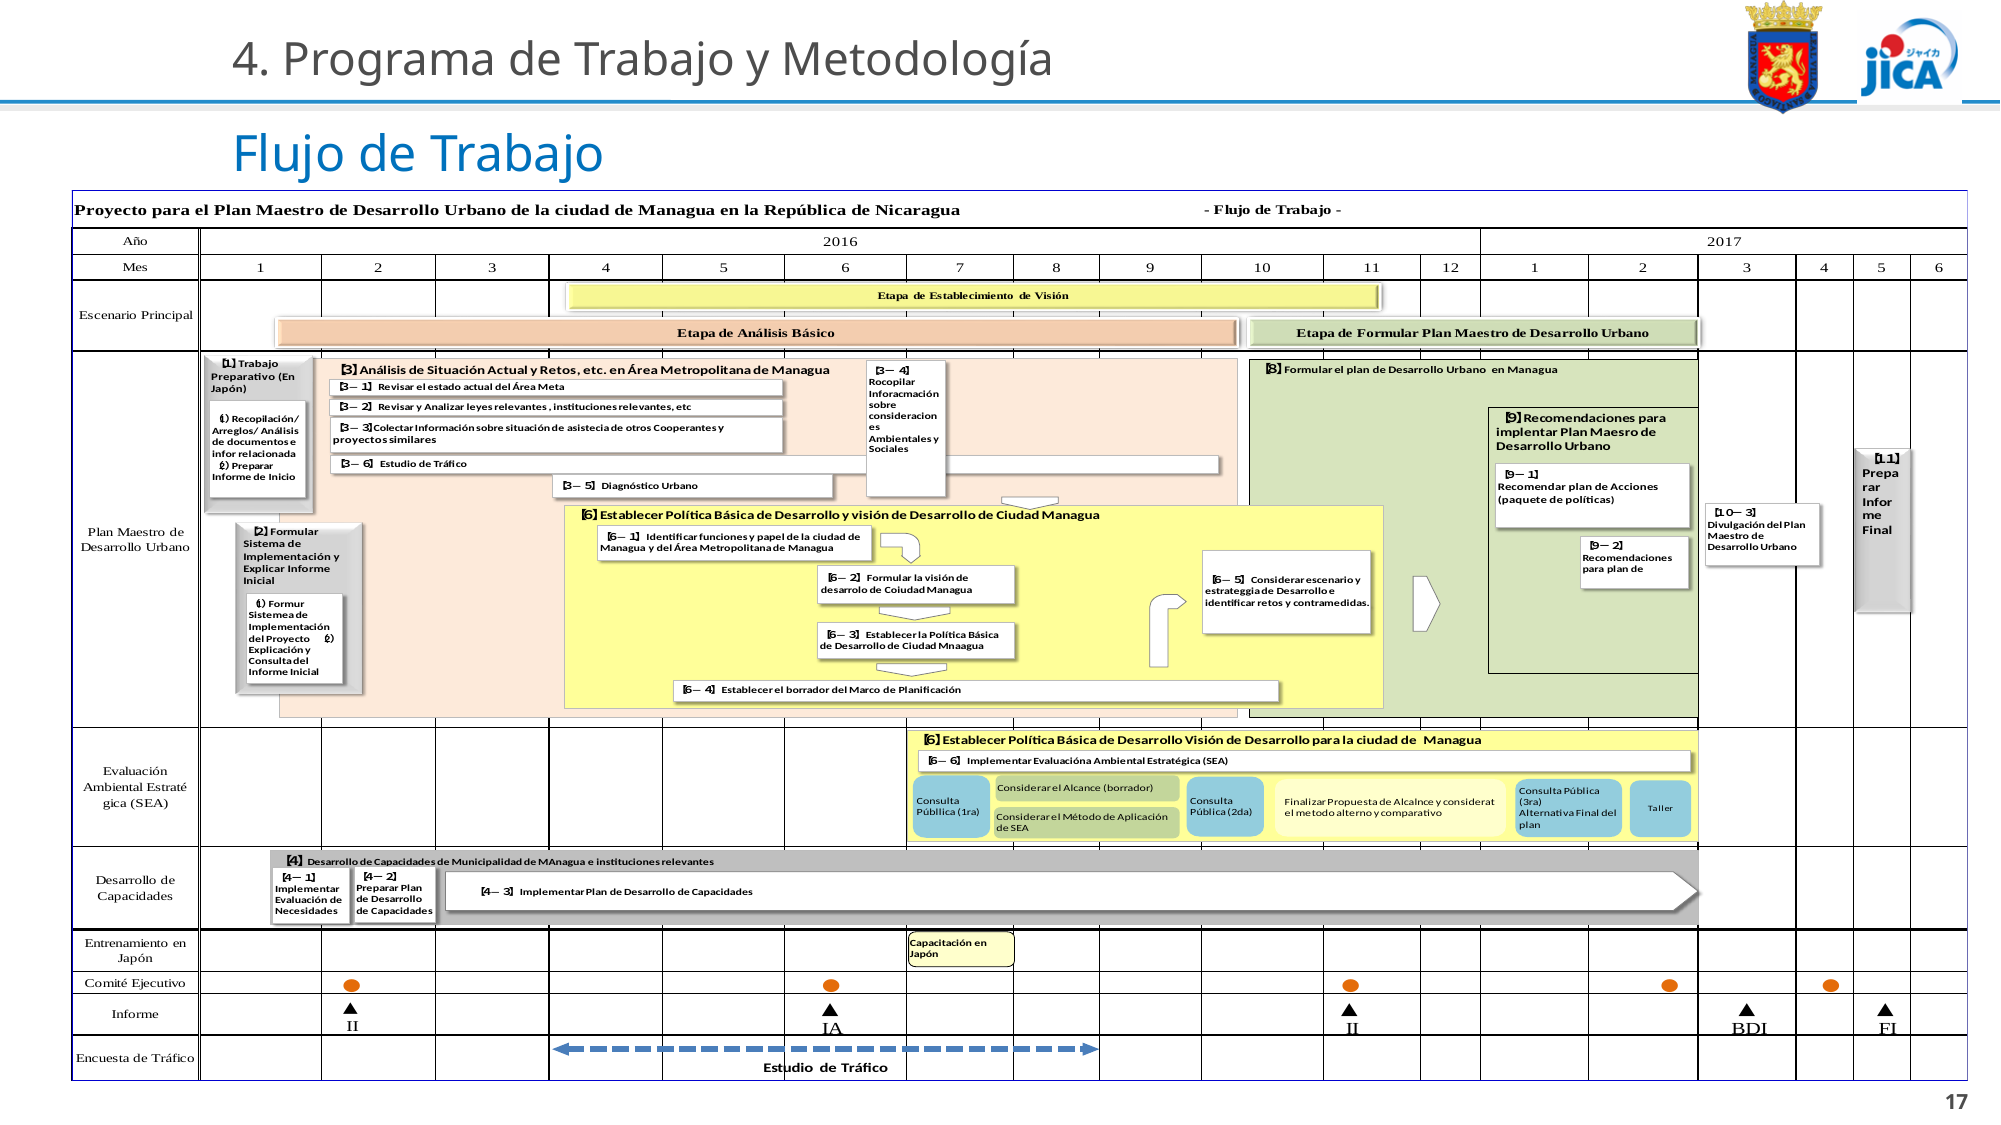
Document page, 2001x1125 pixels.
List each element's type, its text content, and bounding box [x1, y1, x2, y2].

picture [1734, 0, 1834, 117]
slide_number 17 [1501, 1093, 1969, 1124]
text_box Flujo de Trabajo [217, 89, 621, 186]
picture [70, 189, 1969, 1082]
title 4. Programa de Trabajo y Metodología [232, 25, 1729, 90]
picture [1857, 10, 1962, 105]
